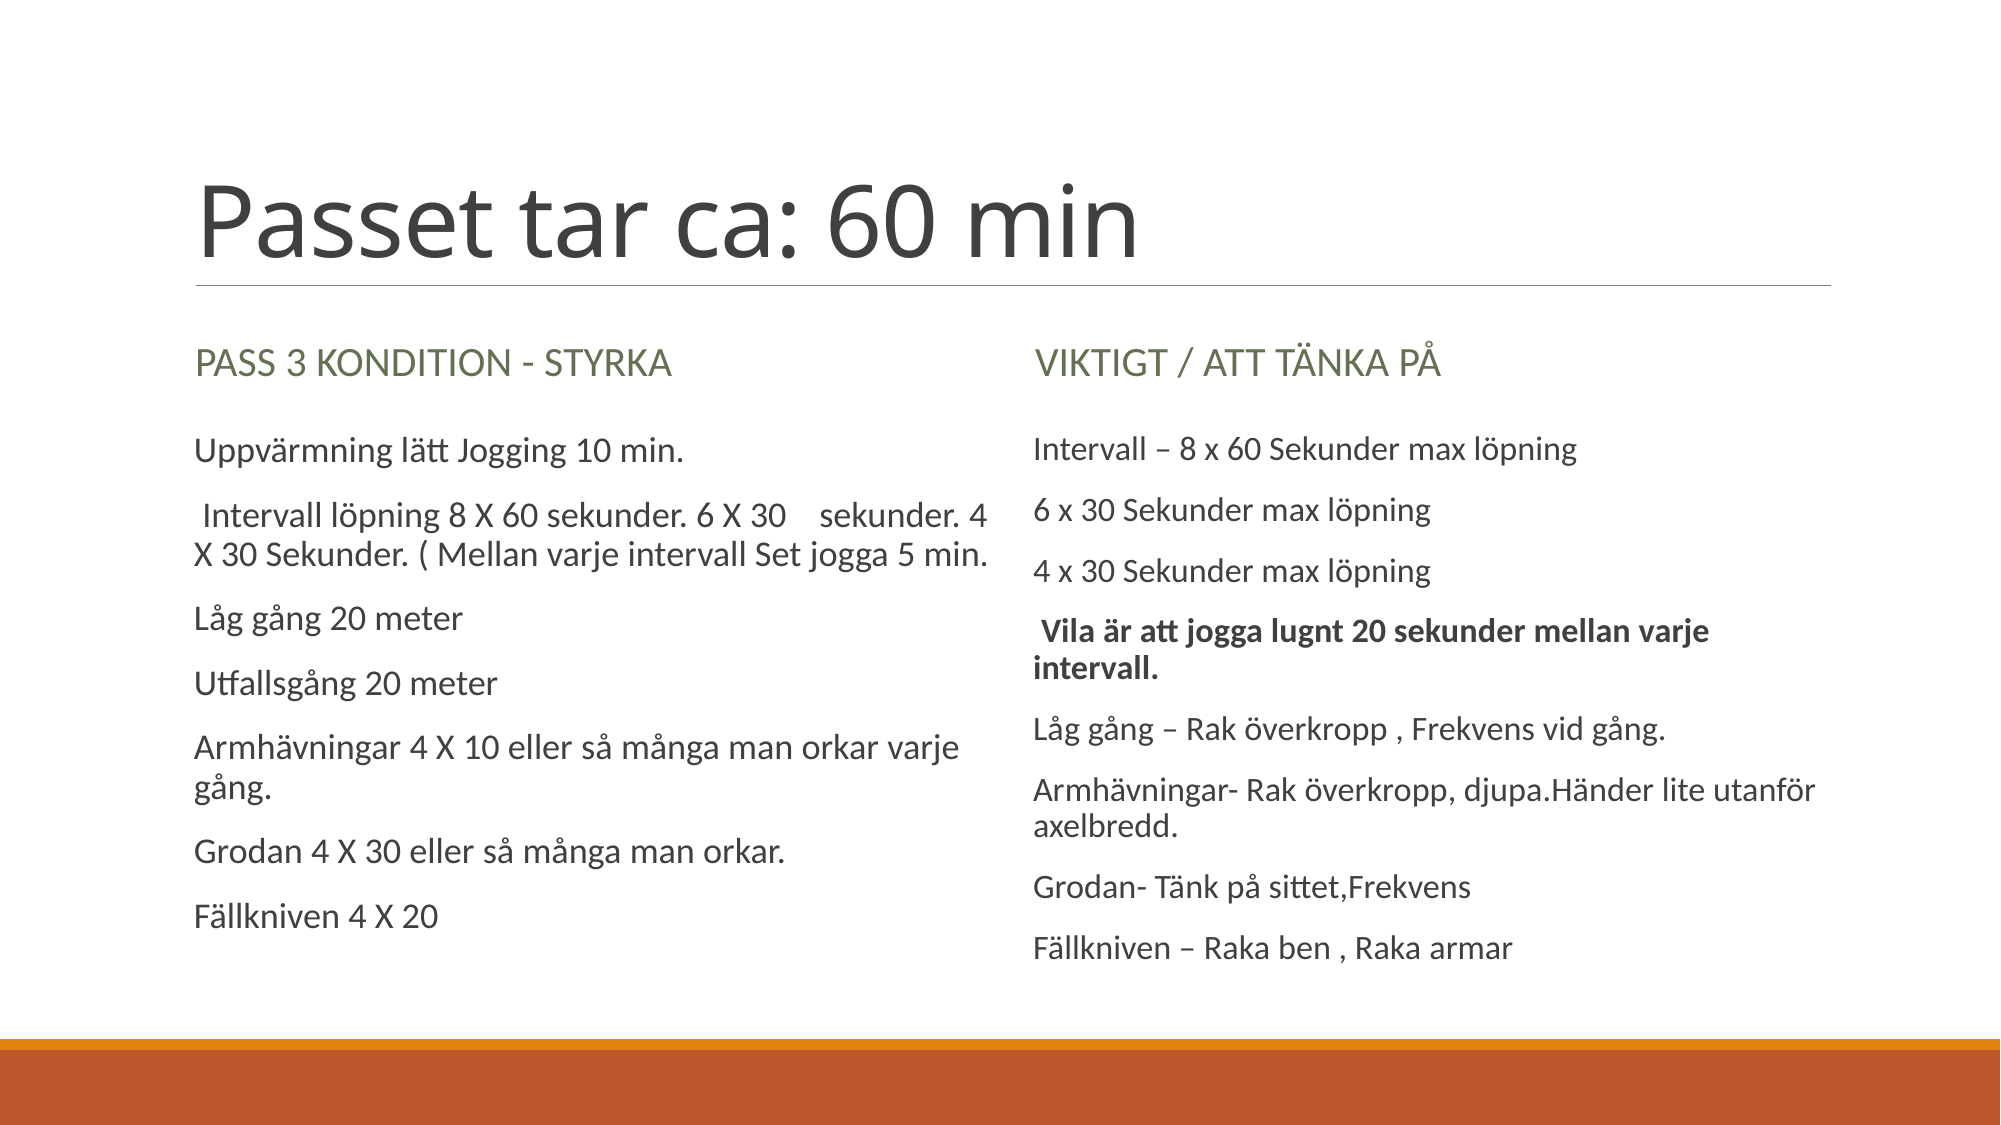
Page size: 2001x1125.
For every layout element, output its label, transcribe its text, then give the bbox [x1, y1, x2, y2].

list Viktigt / Att tänka på [1020, 302, 1830, 423]
list Pass 3 Kondition - Styrka [180, 302, 990, 423]
title Passet tar ca: 60 min [180, 47, 1830, 285]
list Uppvärmning lätt Jogging 10 min. Intervall löpning 8 X 60 sekunder. 6 X 30 sekunder. 4 X 30 Sekunder. ( Mellan varje intervall Set jogga 5 min. Låg gång 20 meter Utfallsgång 20 meter Armhävningar 4 X 10 eller så många man orkar varje gång. Grodan 4 X 30 eller så många man orkar. Fällkniven 4 X 20 [180, 423, 990, 978]
list Intervall – 8 x 60 Sekunder max löpning 6 x 30 Sekunder max löpning 4 x 30 Sekunder max löpning Vila är att jogga lugnt 20 sekunder mellan varje intervall. Låg gång – Rak överkropp , Frekvens vid gång. Armhävningar- Rak överkropp, djupa.Händer lite utanför axelbredd. Grodan- Tänk på sittet,Frekvens Fällkniven – Raka ben , Raka armar [1020, 423, 1830, 978]
